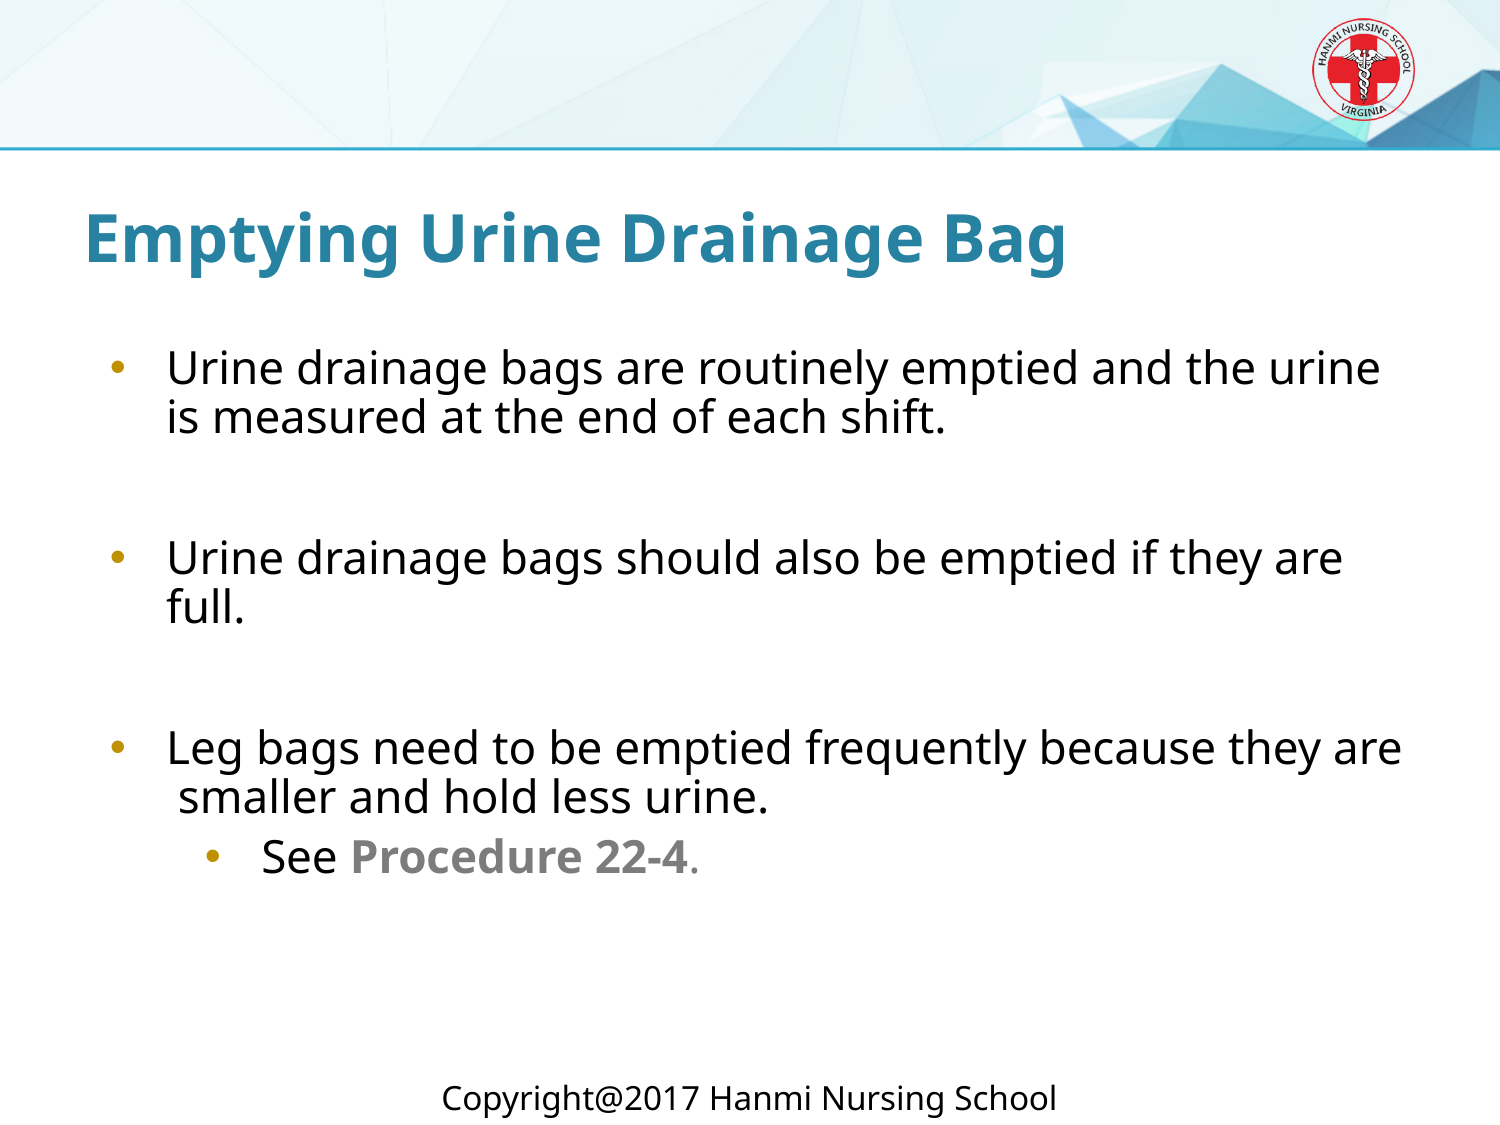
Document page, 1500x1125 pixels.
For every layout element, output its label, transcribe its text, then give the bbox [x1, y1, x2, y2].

text_box Copyright@2017 Hanmi Nursing School [0, 1069, 1500, 1125]
picture [0, 0, 1500, 1069]
text_box Urine drainage bags are routinely emptied and the urine is measured at the end of each shift. Urine drainage bags should also be emptied if they are full. Leg bags need to be emptied frequently because they are smaller and hold less urine. See Procedure 22-4. [95, 337, 1440, 1005]
text_box Emptying Urine Drainage Bag [68, 188, 1085, 284]
